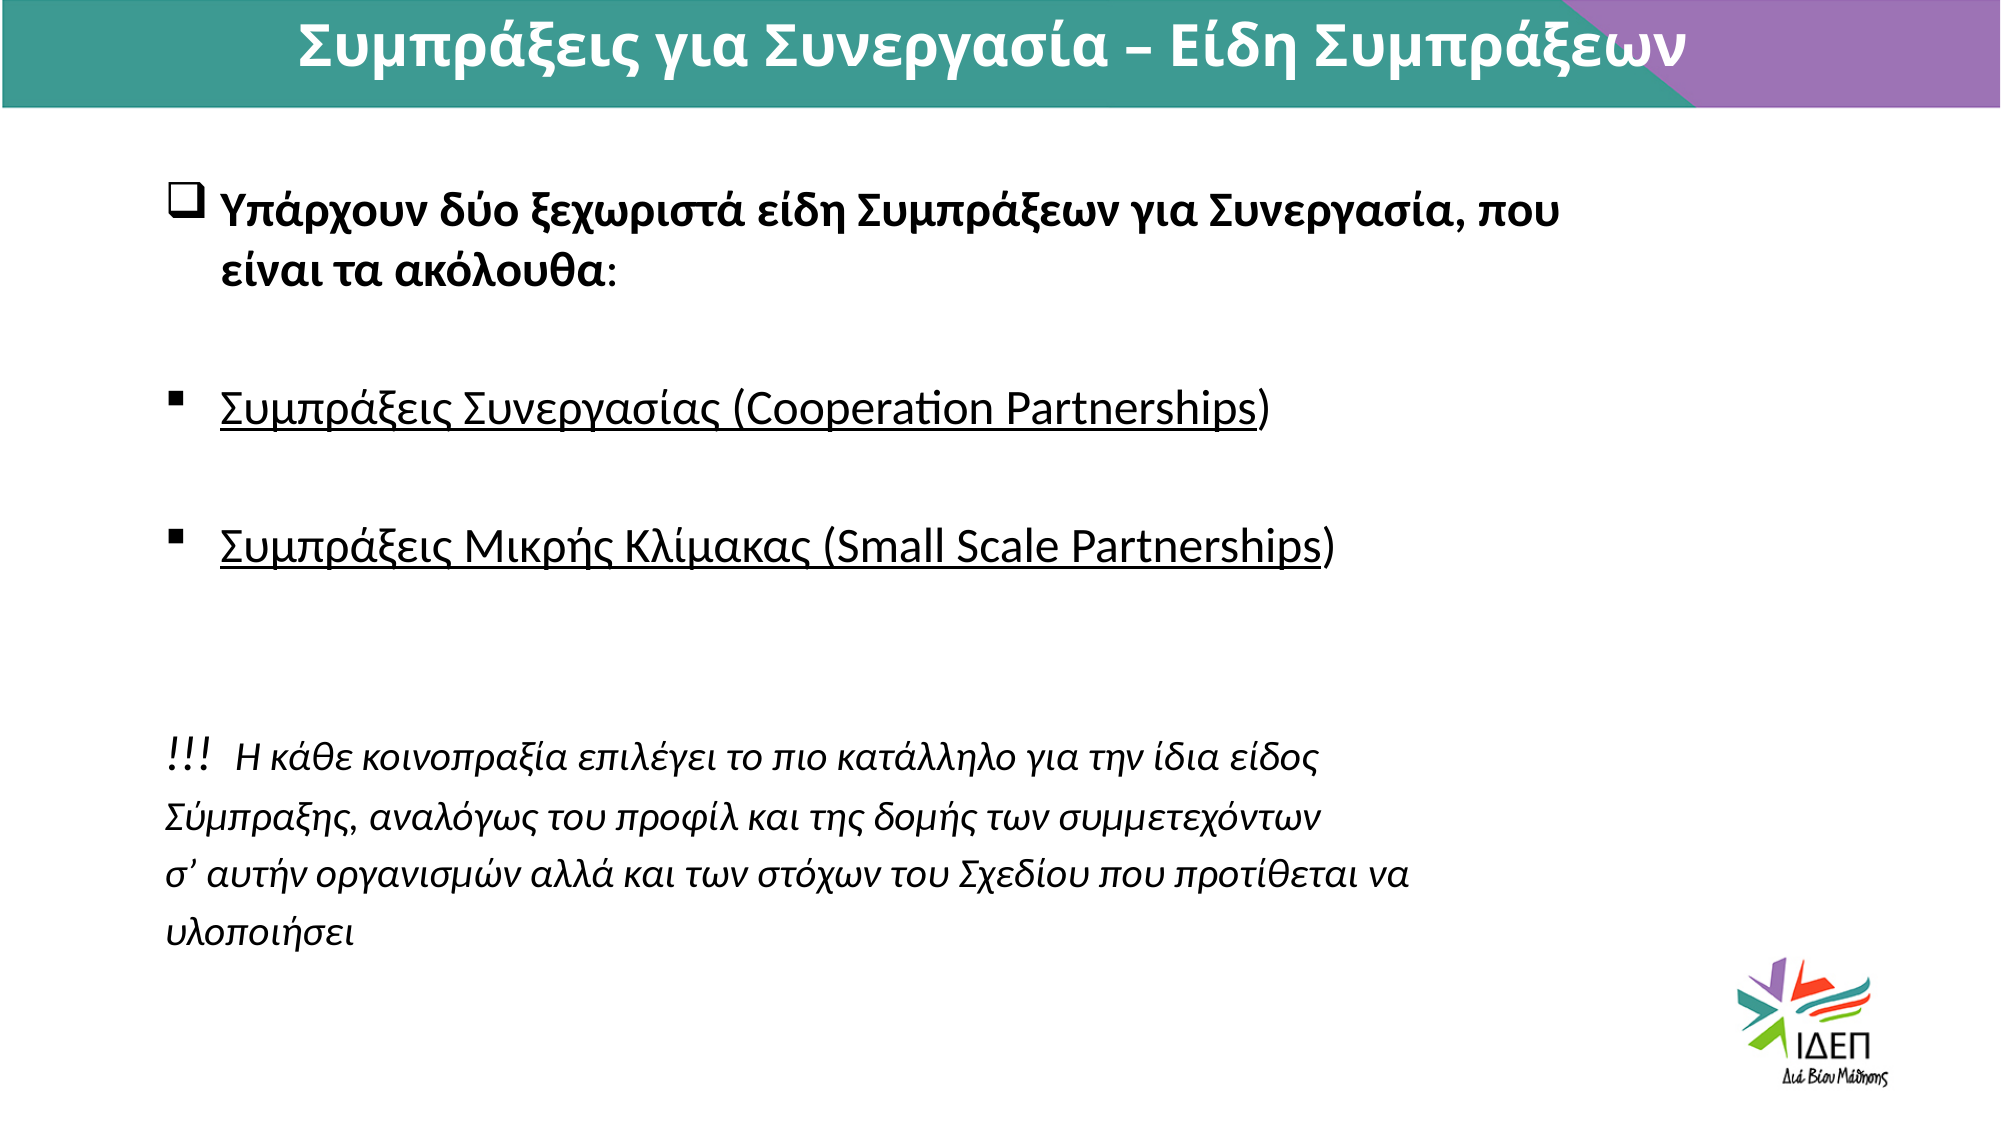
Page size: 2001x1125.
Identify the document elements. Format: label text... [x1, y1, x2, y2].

picture [0, 0, 2001, 1125]
text_box Υπάρχουν δύο ξεχωριστά είδη Συμπράξεων για Συνεργασία, που είναι τα ακόλουθα: Συμπράξεις Συνεργασίας (Cooperation Partnerships) Συμπράξεις Μικρής Κλίμακας (Small Scale Partnerships) !!! Η κάθε κοινοπραξία επιλέγει το πιο κατάλληλο για την ίδια είδος Σύμπραξης, αναλόγως του προφίλ και της δομής των συμμετεχόντων σ’ αυτήν οργανισμών αλλά και των στόχων του Σχεδίου που προτίθεται να υλοποιήσει [149, 169, 1588, 964]
text_box Συμπράξεις για Συνεργασία – Είδη Συμπράξεων [0, 1, 2000, 106]
